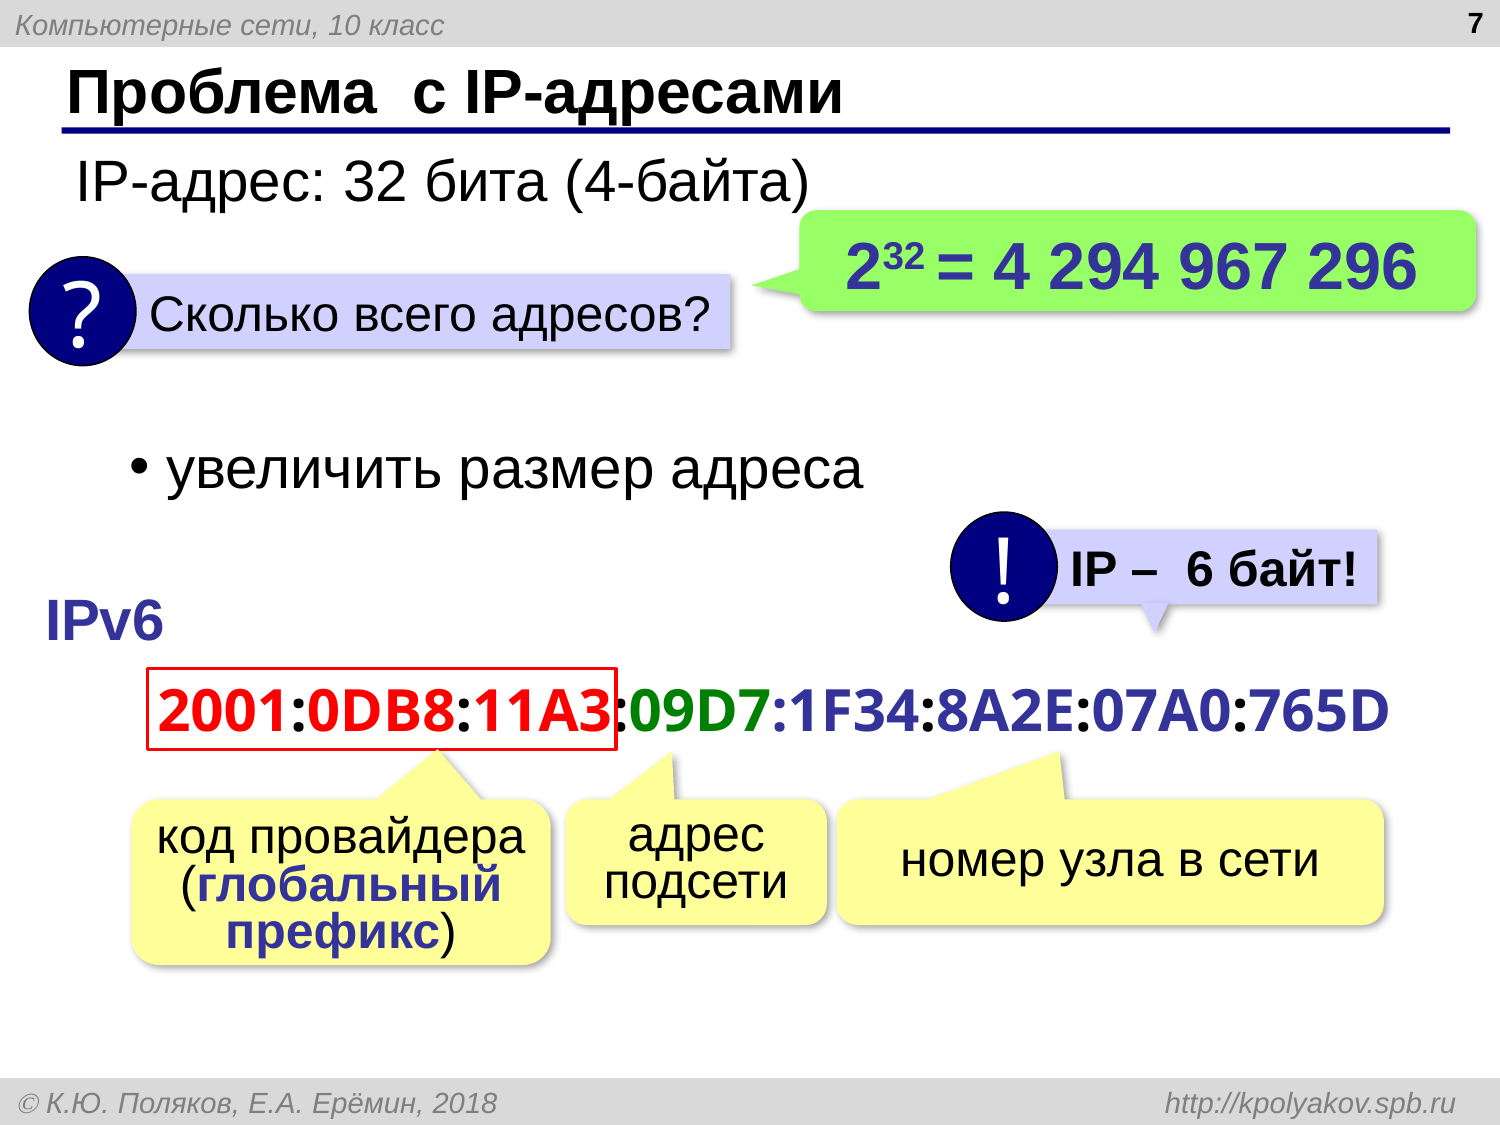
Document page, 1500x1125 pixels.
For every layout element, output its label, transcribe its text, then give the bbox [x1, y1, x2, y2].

text_box 2001:0DB8:11A3:09D7:1F34:8A2E:07A0:765D [135, 665, 1413, 751]
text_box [950, 511, 1378, 634]
slide_number 7 [1148, 0, 1500, 75]
text_box номер узла в сети [836, 751, 1384, 926]
text_box код провайдера (глобальный префикс) [131, 749, 551, 966]
text_box IPv6 [30, 575, 181, 660]
title Проблема с IP-адресами [51, 49, 1425, 127]
text_box [147, 668, 617, 750]
text_box IP-адрес: 32 бита (4-байта) [60, 135, 1336, 225]
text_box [29, 256, 731, 366]
text_box 232 = 4 294 967 296 [751, 210, 1476, 312]
text_box адрес подсети [565, 751, 827, 926]
text_box увеличить размер адреса [115, 423, 1390, 512]
